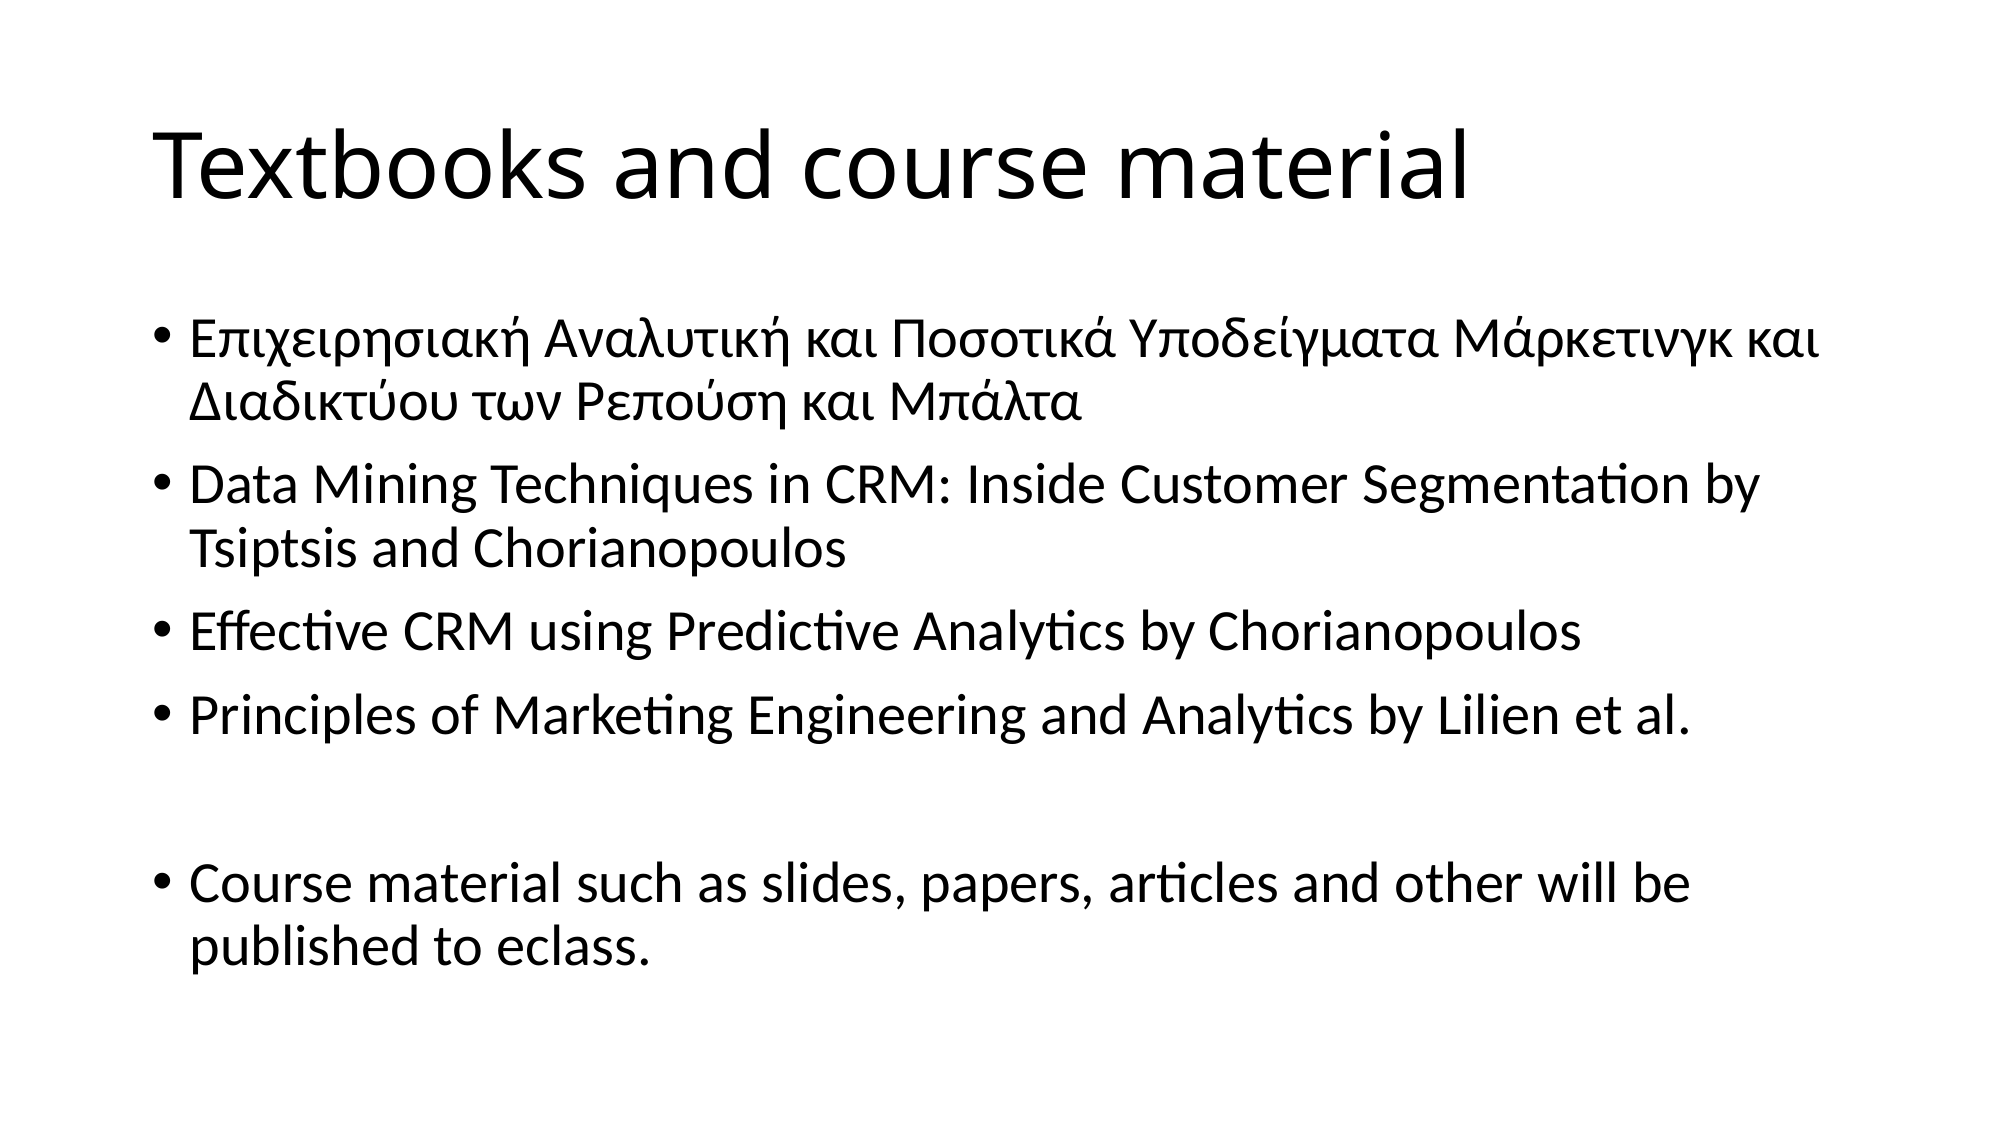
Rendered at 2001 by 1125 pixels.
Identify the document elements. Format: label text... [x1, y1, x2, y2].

list Επιχειρησιακή Αναλυτική και Ποσοτικά Υποδείγματα Μάρκετινγκ και Διαδικτύου των Ρεπούση και Μπάλτα Data Mining Techniques in CRM: Inside Customer Segmentation by Tsiptsis and Chorianopoulos Effective CRM using Predictive Analytics by Chorianopoulos Principles of Marketing Engineering and Analytics by Lilien et al. Course material such as slides, papers, articles and other will be published to eclass. [137, 299, 1863, 1014]
title Textbooks and course material [137, 59, 1863, 278]
